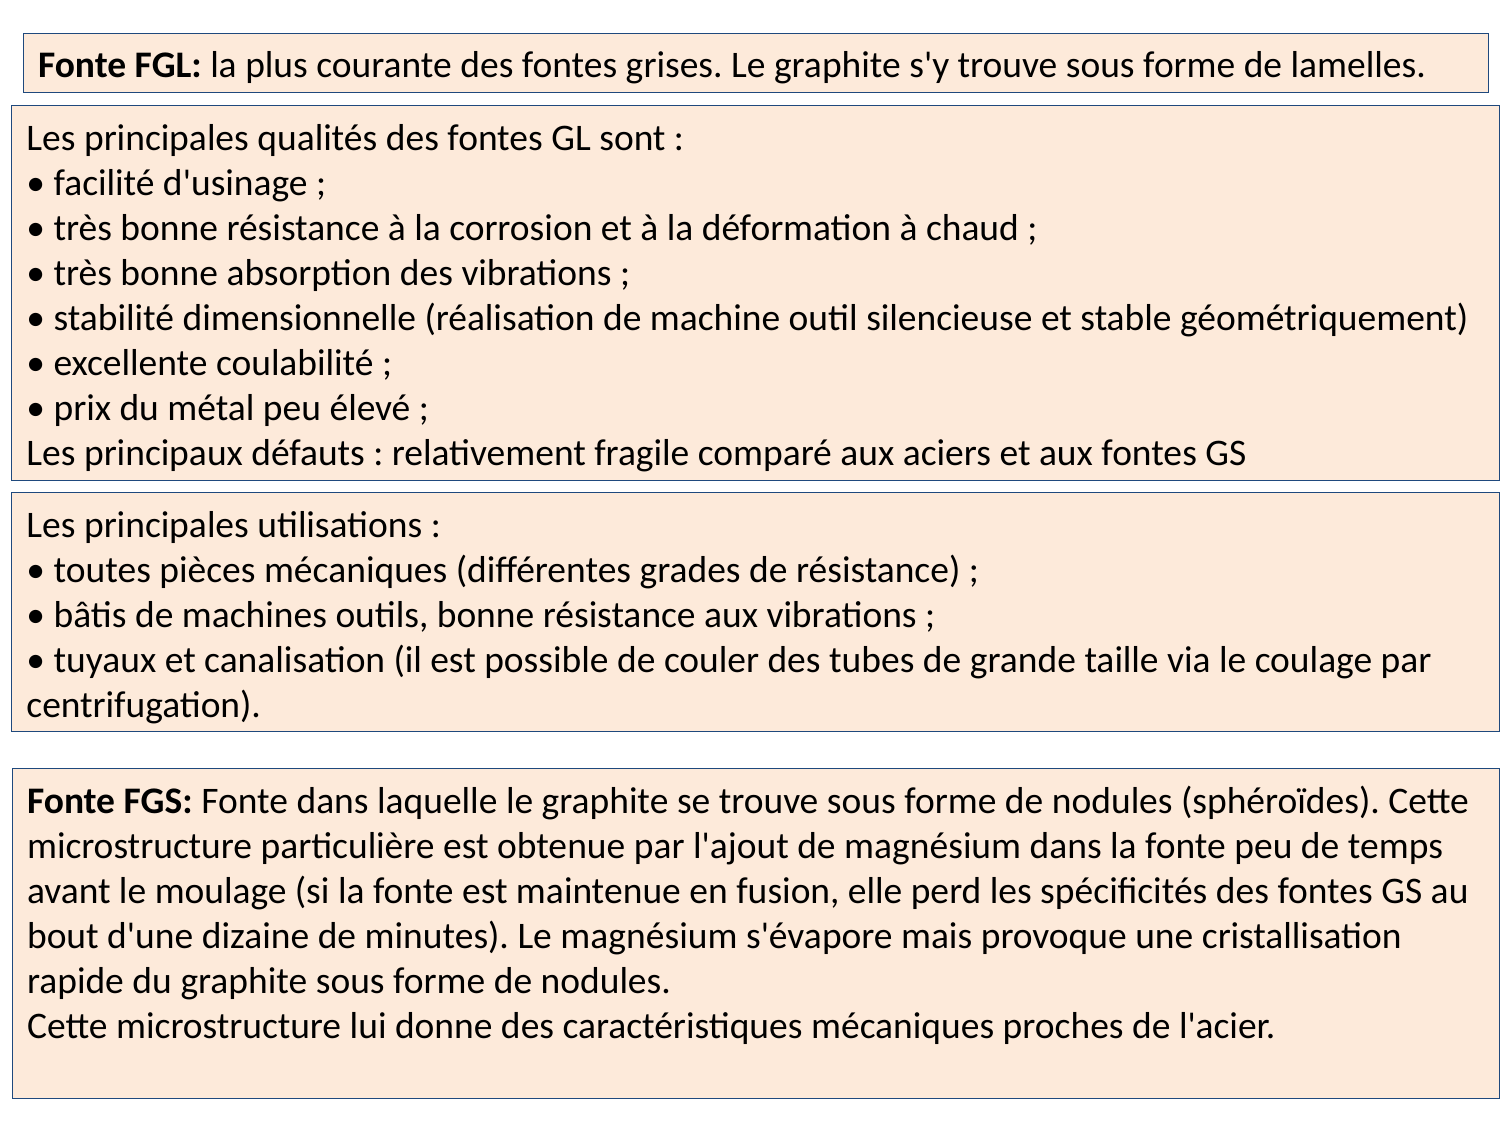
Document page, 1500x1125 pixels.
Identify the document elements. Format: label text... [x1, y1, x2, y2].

text_box Fonte FGS: Fonte dans laquelle le graphite se trouve sous forme de nodules (sphéroïdes). Cette microstructure particulière est obtenue par l'ajout de magnésium dans la fonte peu de temps avant le moulage (si la fonte est maintenue en fusion, elle perd les spécificités des fontes GS au bout d'une dizaine de minutes). Le magnésium s'évapore mais provoque une cristallisation rapide du graphite sous forme de nodules. Cette microstructure lui donne des caractéristiques mécaniques proches de l'acier. [12, 768, 1500, 1099]
text_box Les principales qualités des fontes GL sont : • facilité d'usinage ; • très bonne résistance à la corrosion et à la déformation à chaud ; • très bonne absorption des vibrations ; • stabilité dimensionnelle (réalisation de machine outil silencieuse et stable géométriquement) • excellente coulabilité ; • prix du métal peu élevé ; Les principaux défauts : relativement fragile comparé aux aciers et aux fontes GS [11, 105, 1500, 481]
text_box Les principales utilisations : • toutes pièces mécaniques (différentes grades de résistance) ; • bâtis de machines outils, bonne résistance aux vibrations ; • tuyaux et canalisation (il est possible de couler des tubes de grande taille via le coulage par centrifugation). [11, 492, 1500, 732]
text_box Fonte FGL: la plus courante des fontes grises. Le graphite s'y trouve sous forme de lamelles. [23, 33, 1489, 93]
